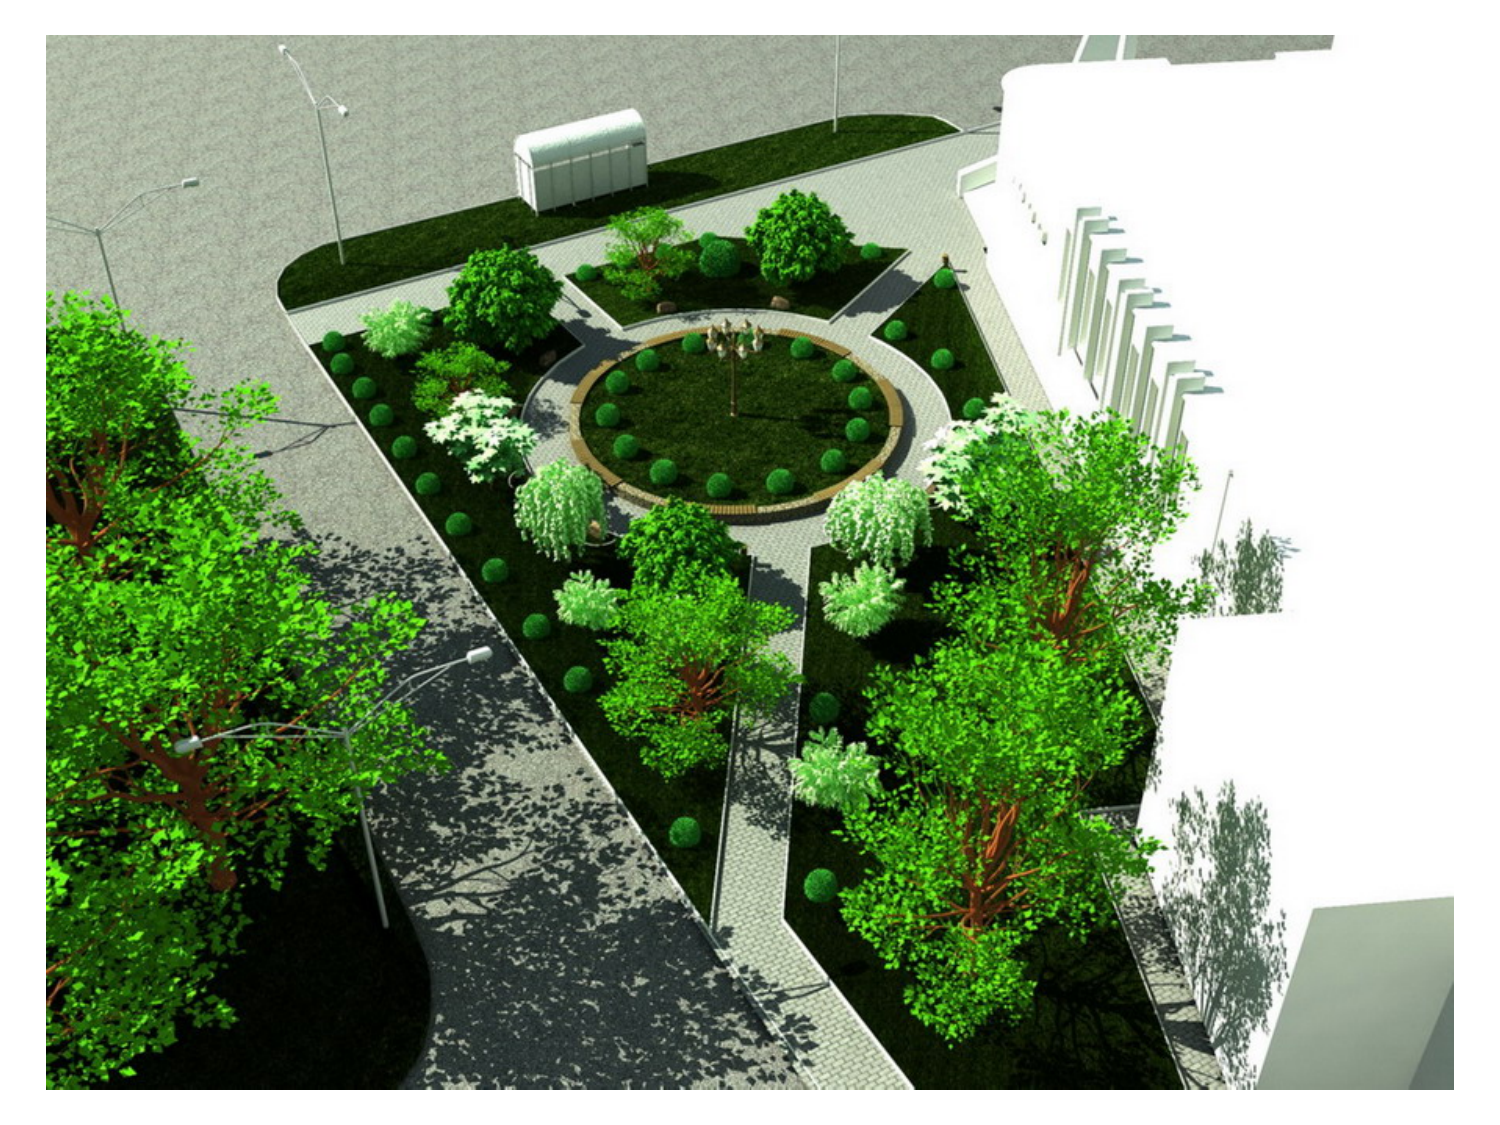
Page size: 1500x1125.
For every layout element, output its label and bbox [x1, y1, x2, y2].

picture [46, 34, 1454, 1091]
